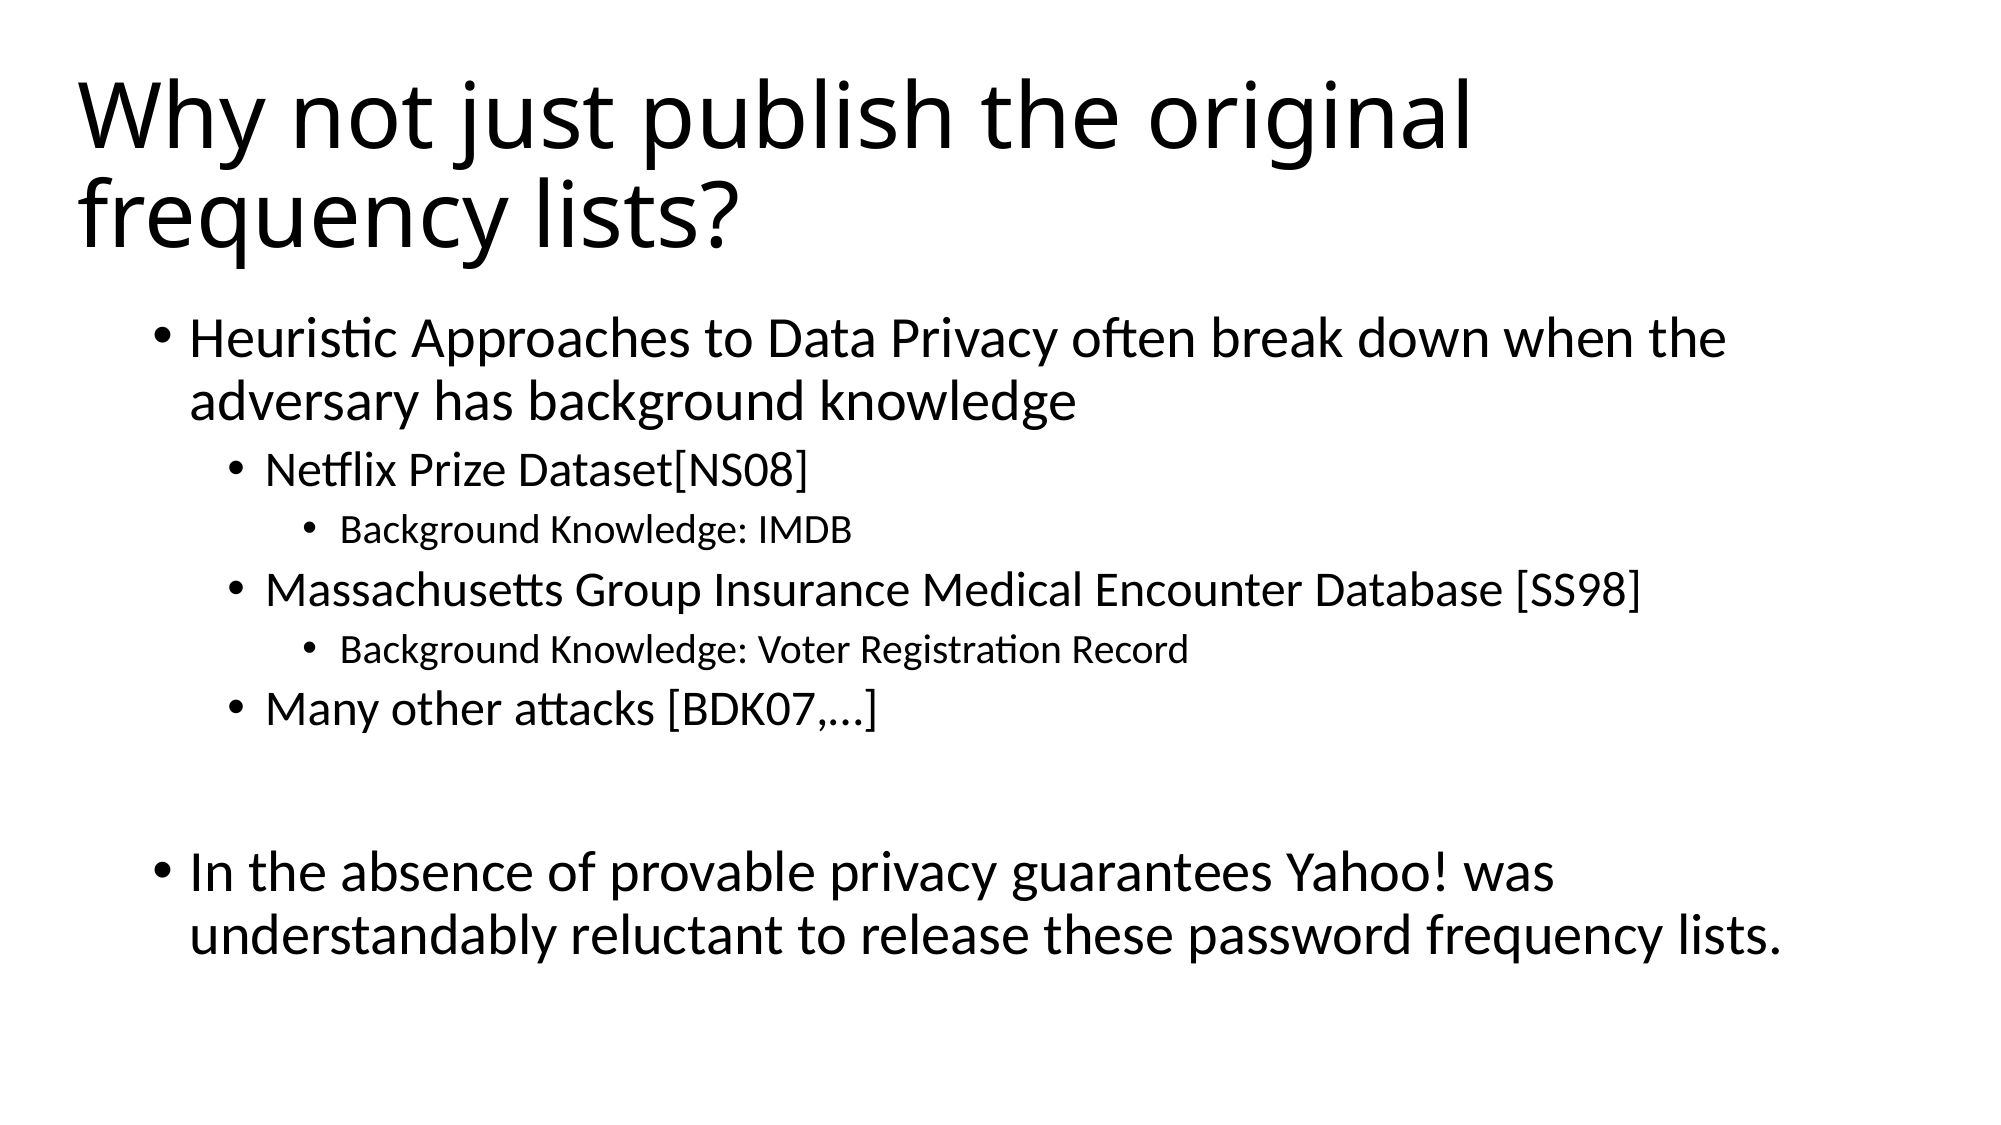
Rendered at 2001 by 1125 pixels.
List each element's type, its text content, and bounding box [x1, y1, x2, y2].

title Why not just publish the original frequency lists? [62, 59, 1913, 278]
list Heuristic Approaches to Data Privacy often break down when the adversary has background knowledge Netflix Prize Dataset[NS08] Background Knowledge: IMDB Massachusetts Group Insurance Medical Encounter Database [SS98] Background Knowledge: Voter Registration Record Many other attacks [BDK07,…] In the absence of provable privacy guarantees Yahoo! was understandably reluctant to release these password frequency lists. [137, 299, 1863, 1014]
